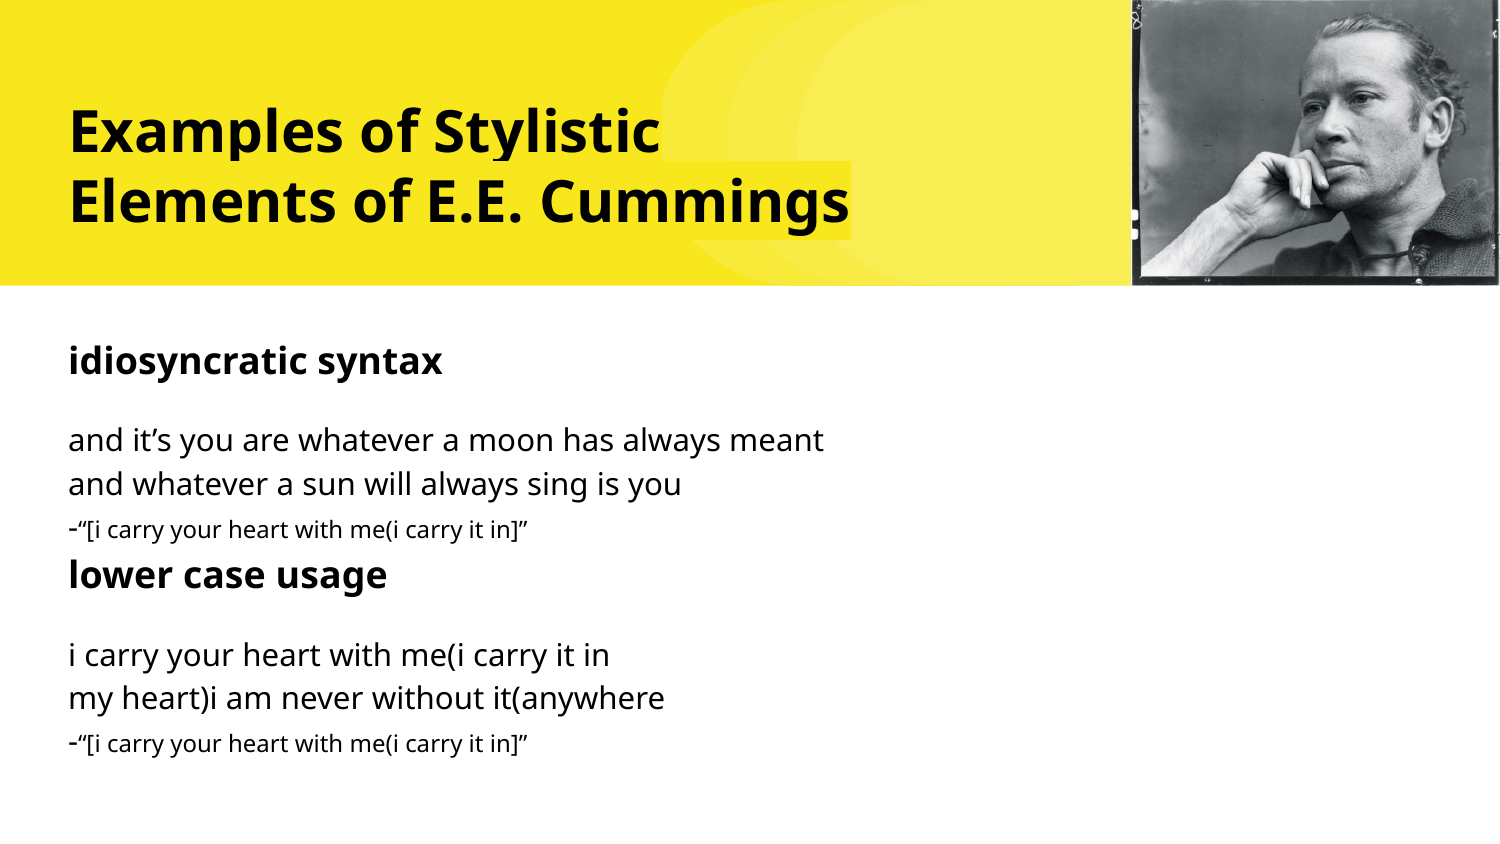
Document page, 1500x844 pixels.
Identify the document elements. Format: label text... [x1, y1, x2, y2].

picture [1131, 0, 1500, 286]
list idiosyncratic syntax and it’s you are whatever a moon has always meant and whatever a sun will always sing is you -“[i carry your heart with me(i carry it in]” lower case usage i carry your heart with me(i carry it in my heart)i am never without it(anywhere -“[i carry your heart with me(i carry it in]” [53, 315, 1447, 809]
title Examples of Stylistic Elements of E.E. Cummings [53, 24, 961, 250]
